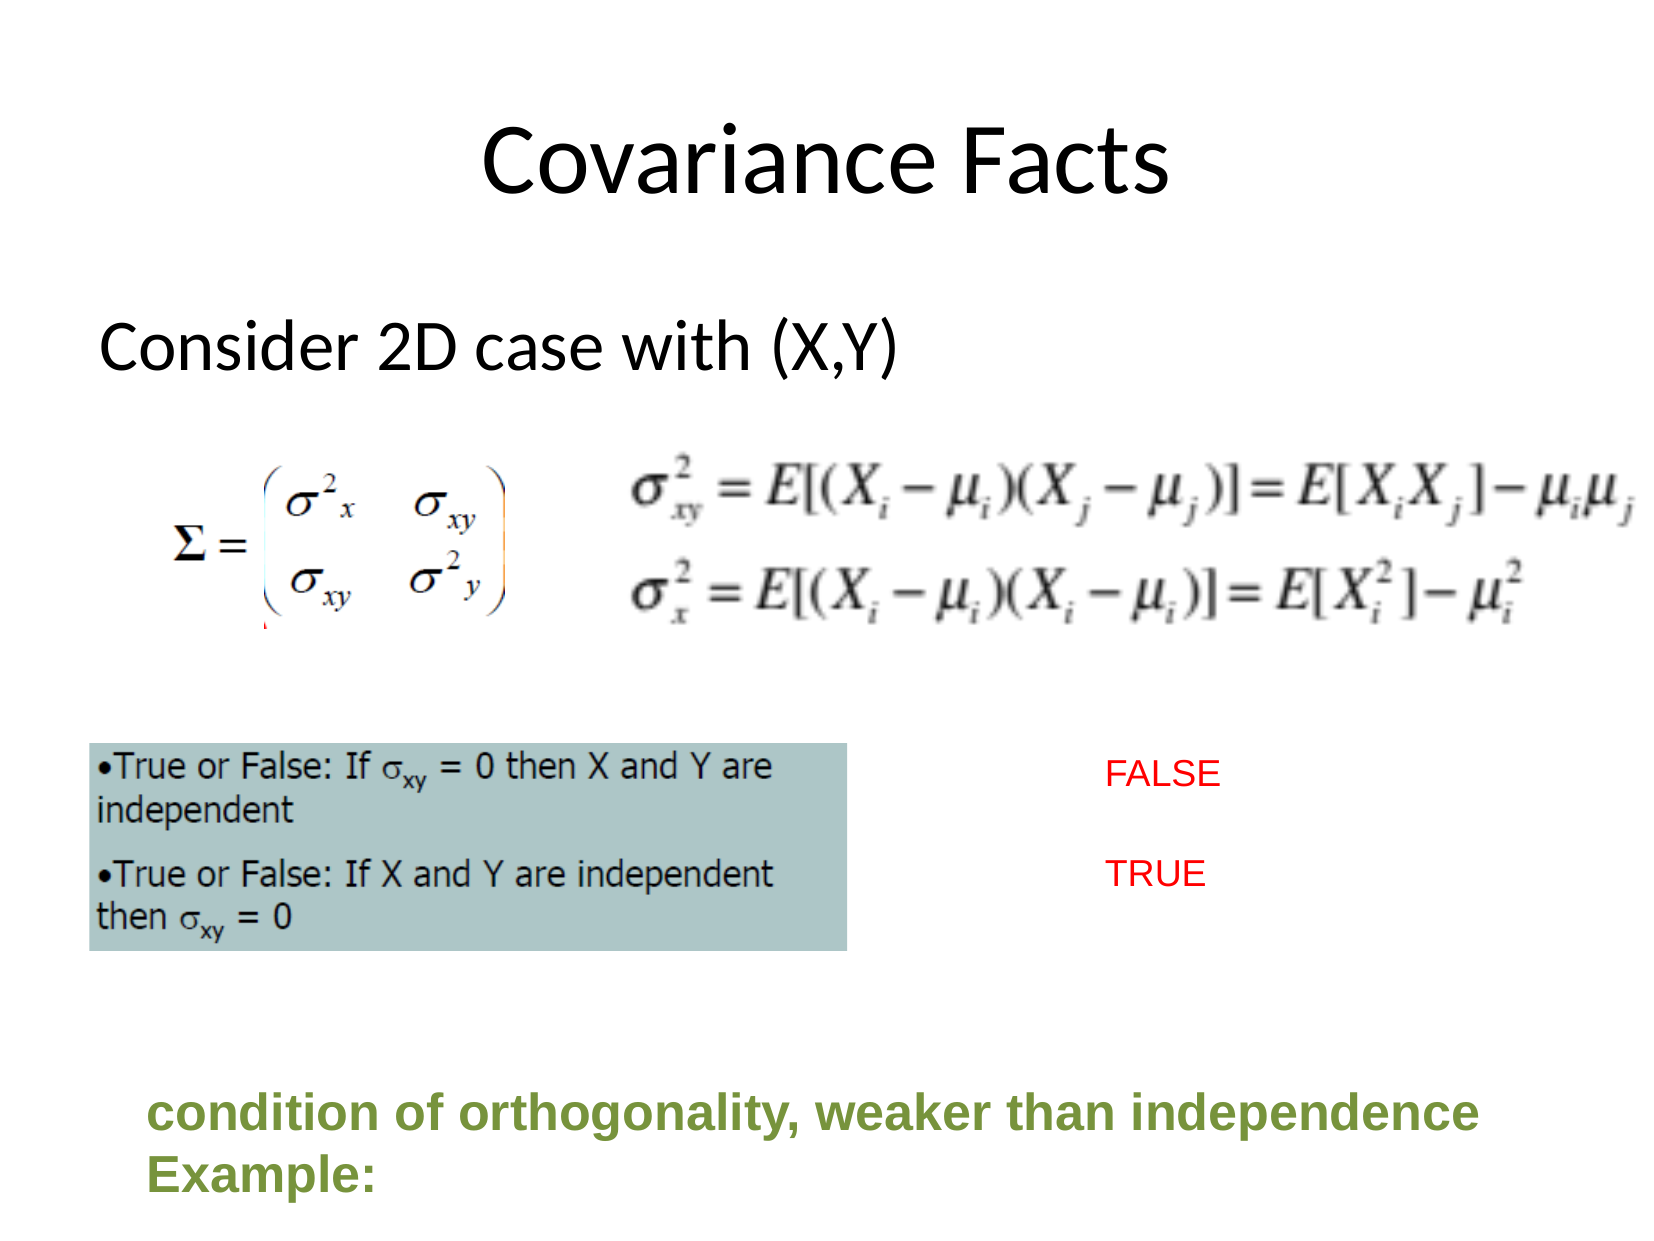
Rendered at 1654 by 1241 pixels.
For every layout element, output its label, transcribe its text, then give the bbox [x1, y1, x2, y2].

list Consider 2D case with (X,Y) [82, 289, 1572, 1108]
picture [89, 743, 848, 951]
text_box FALSE [1090, 768, 1237, 798]
text_box TRUE [1090, 868, 1222, 898]
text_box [164, 455, 506, 630]
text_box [626, 442, 1640, 633]
title Covariance Facts [82, 49, 1572, 257]
